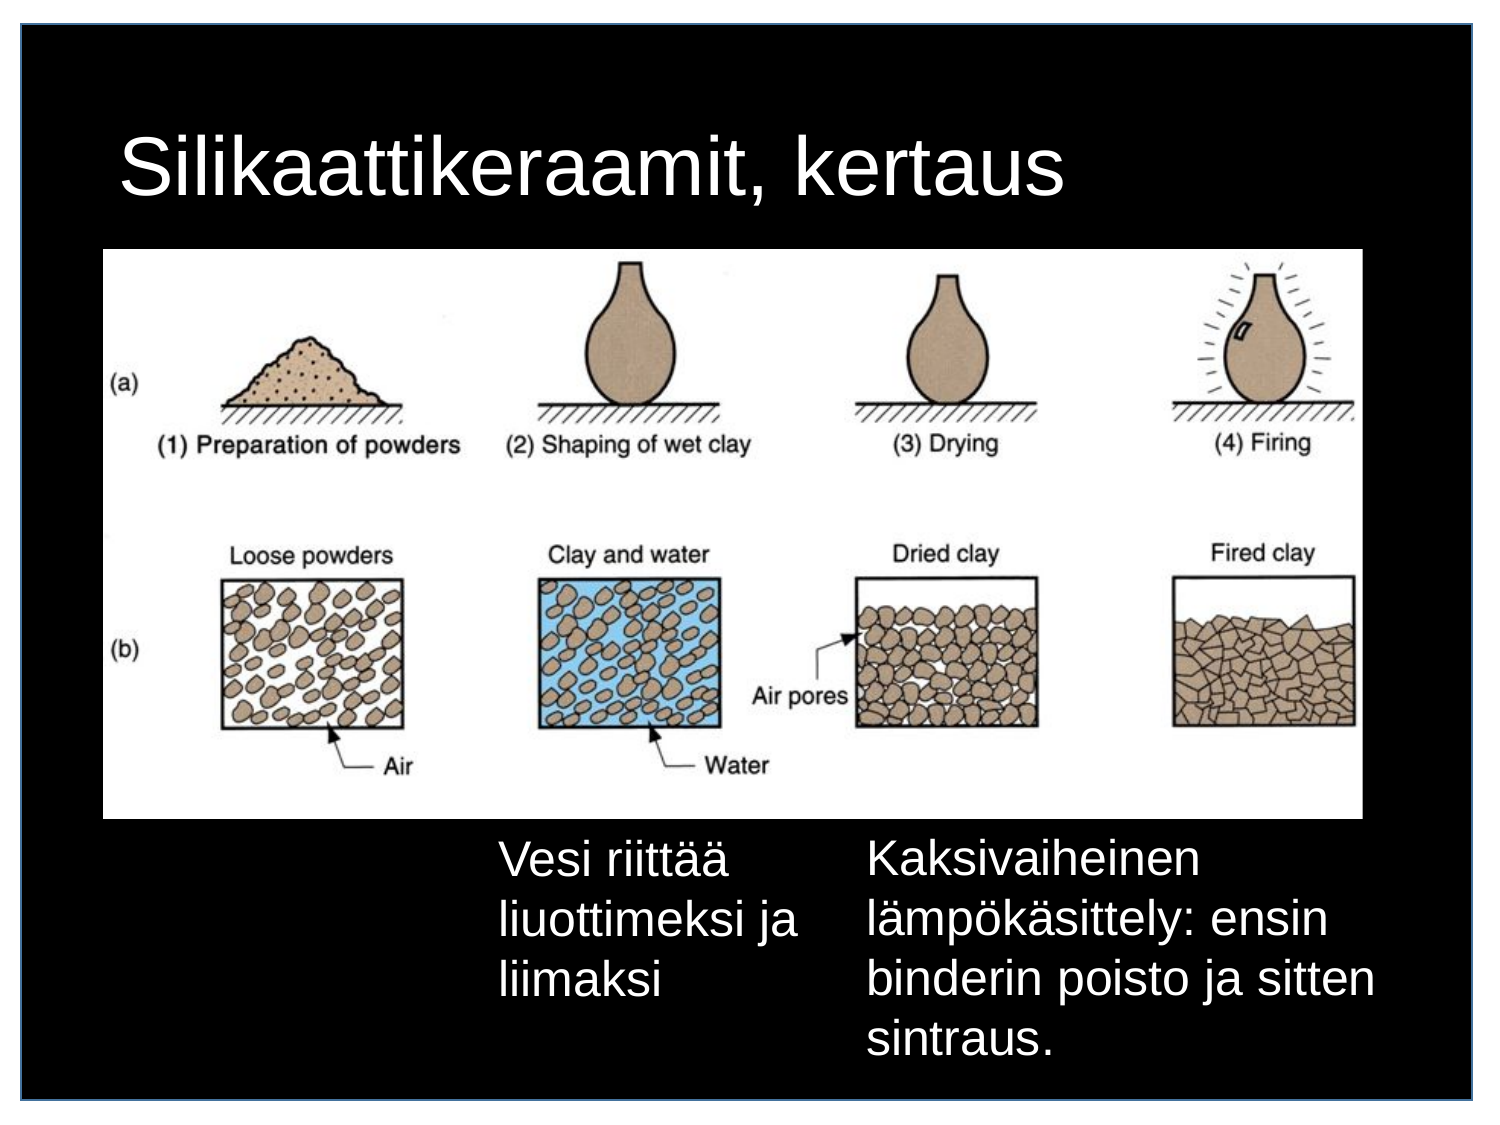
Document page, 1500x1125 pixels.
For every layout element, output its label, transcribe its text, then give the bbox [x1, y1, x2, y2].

title Silikaattikeraamit, kertaus [103, 59, 1486, 278]
text_box Vesi riittää liuottimeksi ja liimaksi [483, 819, 848, 1015]
picture [103, 249, 1363, 819]
text_box Kaksivaiheinen lämpökäsittely: ensin binderin poisto ja sitten sintraus. [851, 818, 1468, 1073]
text_box [20, 23, 1473, 1101]
